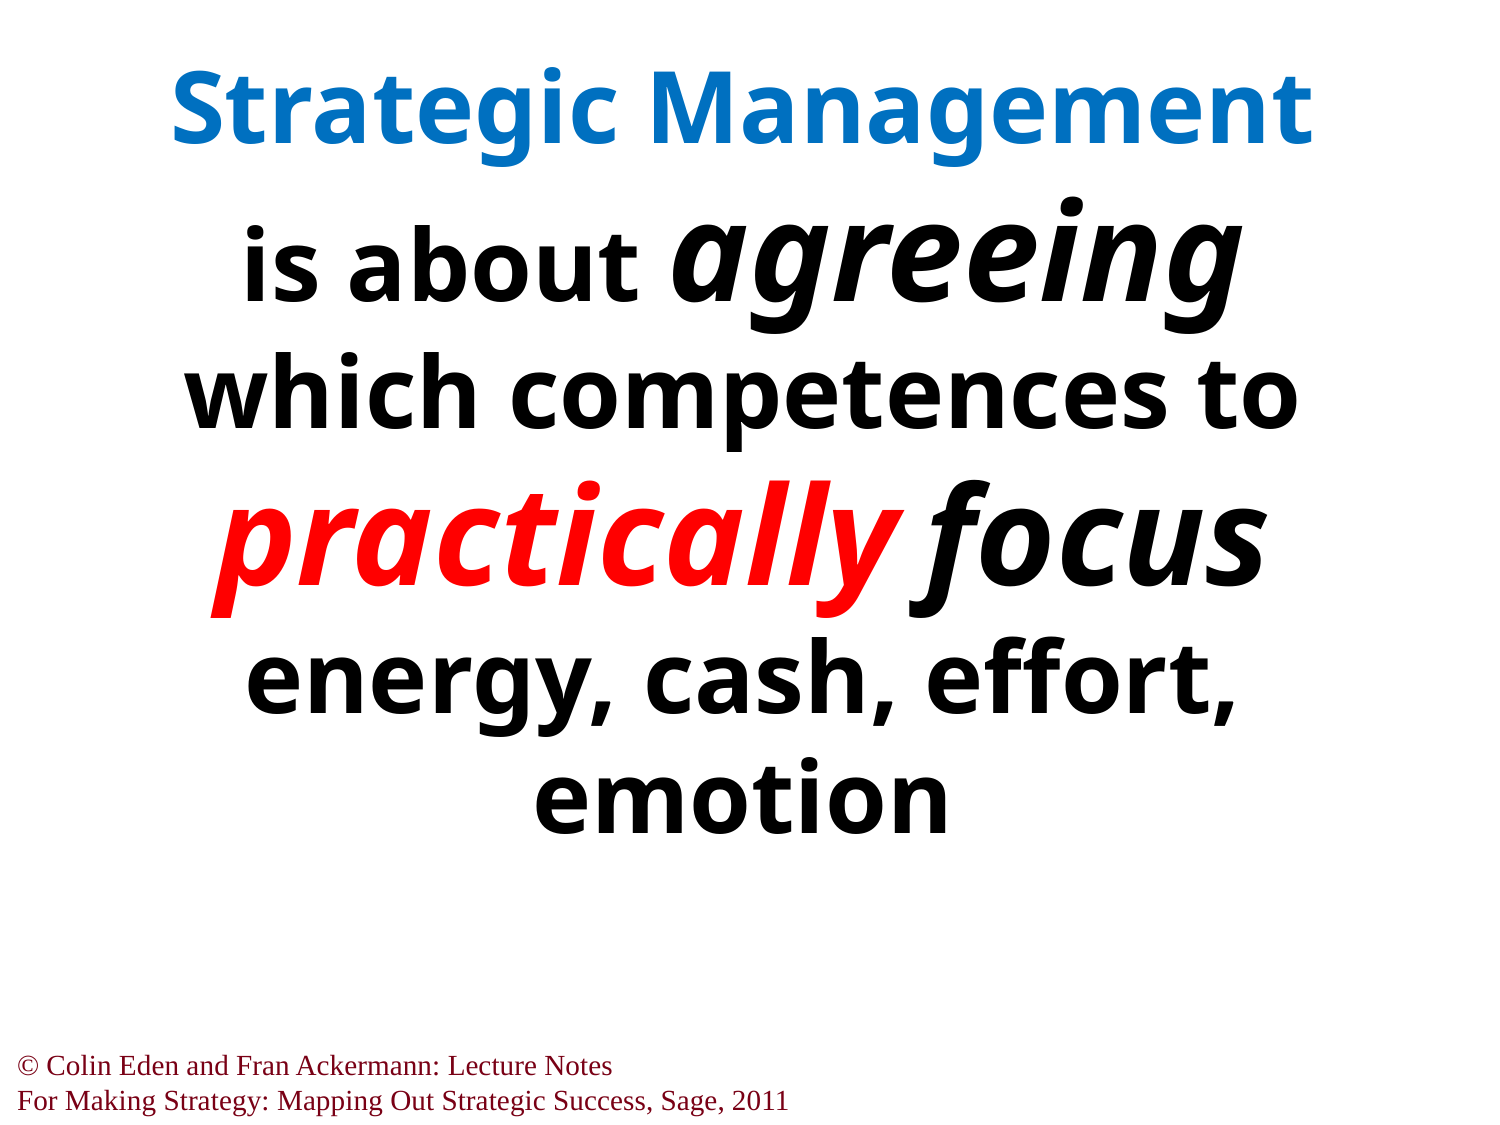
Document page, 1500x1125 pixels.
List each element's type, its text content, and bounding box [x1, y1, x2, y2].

title Strategic Management is about agreeing which competences to practically focus energy, cash, effort, emotion [104, 679, 1381, 922]
